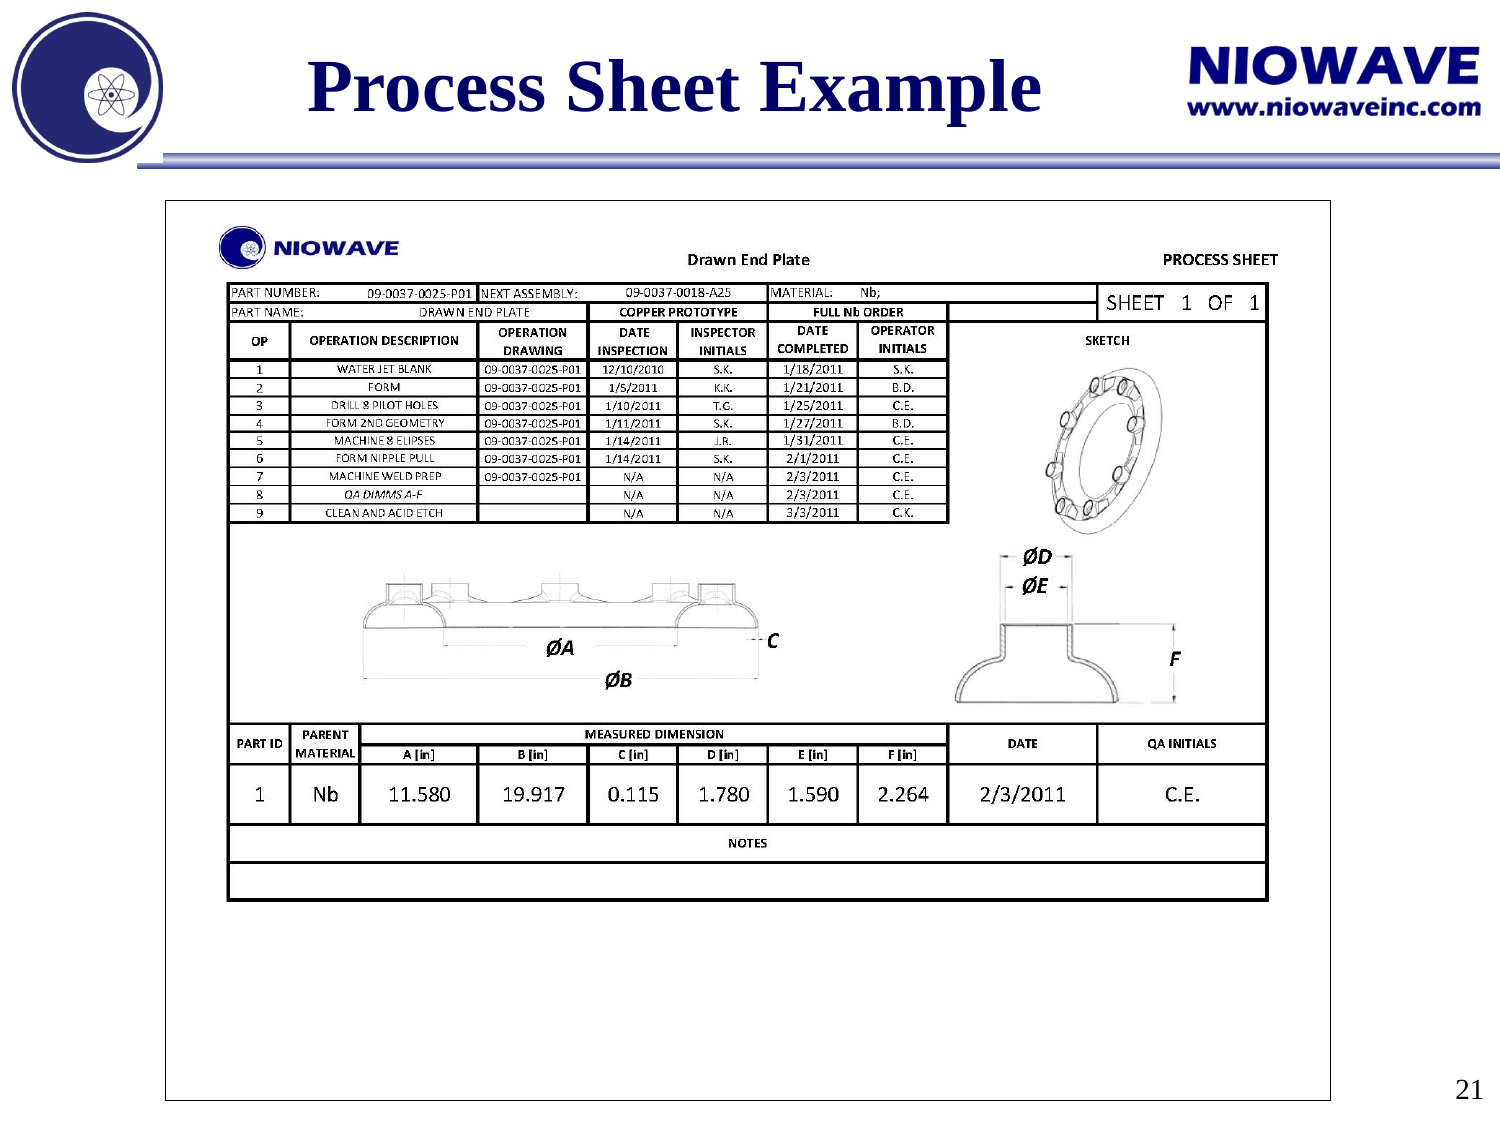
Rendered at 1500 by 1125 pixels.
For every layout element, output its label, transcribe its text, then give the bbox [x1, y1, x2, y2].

slide_number 21 [1425, 1050, 1500, 1125]
picture [12, 12, 162, 163]
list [165, 199, 1332, 1101]
picture [1188, 24, 1500, 137]
title Process Sheet Example [162, 0, 1188, 163]
